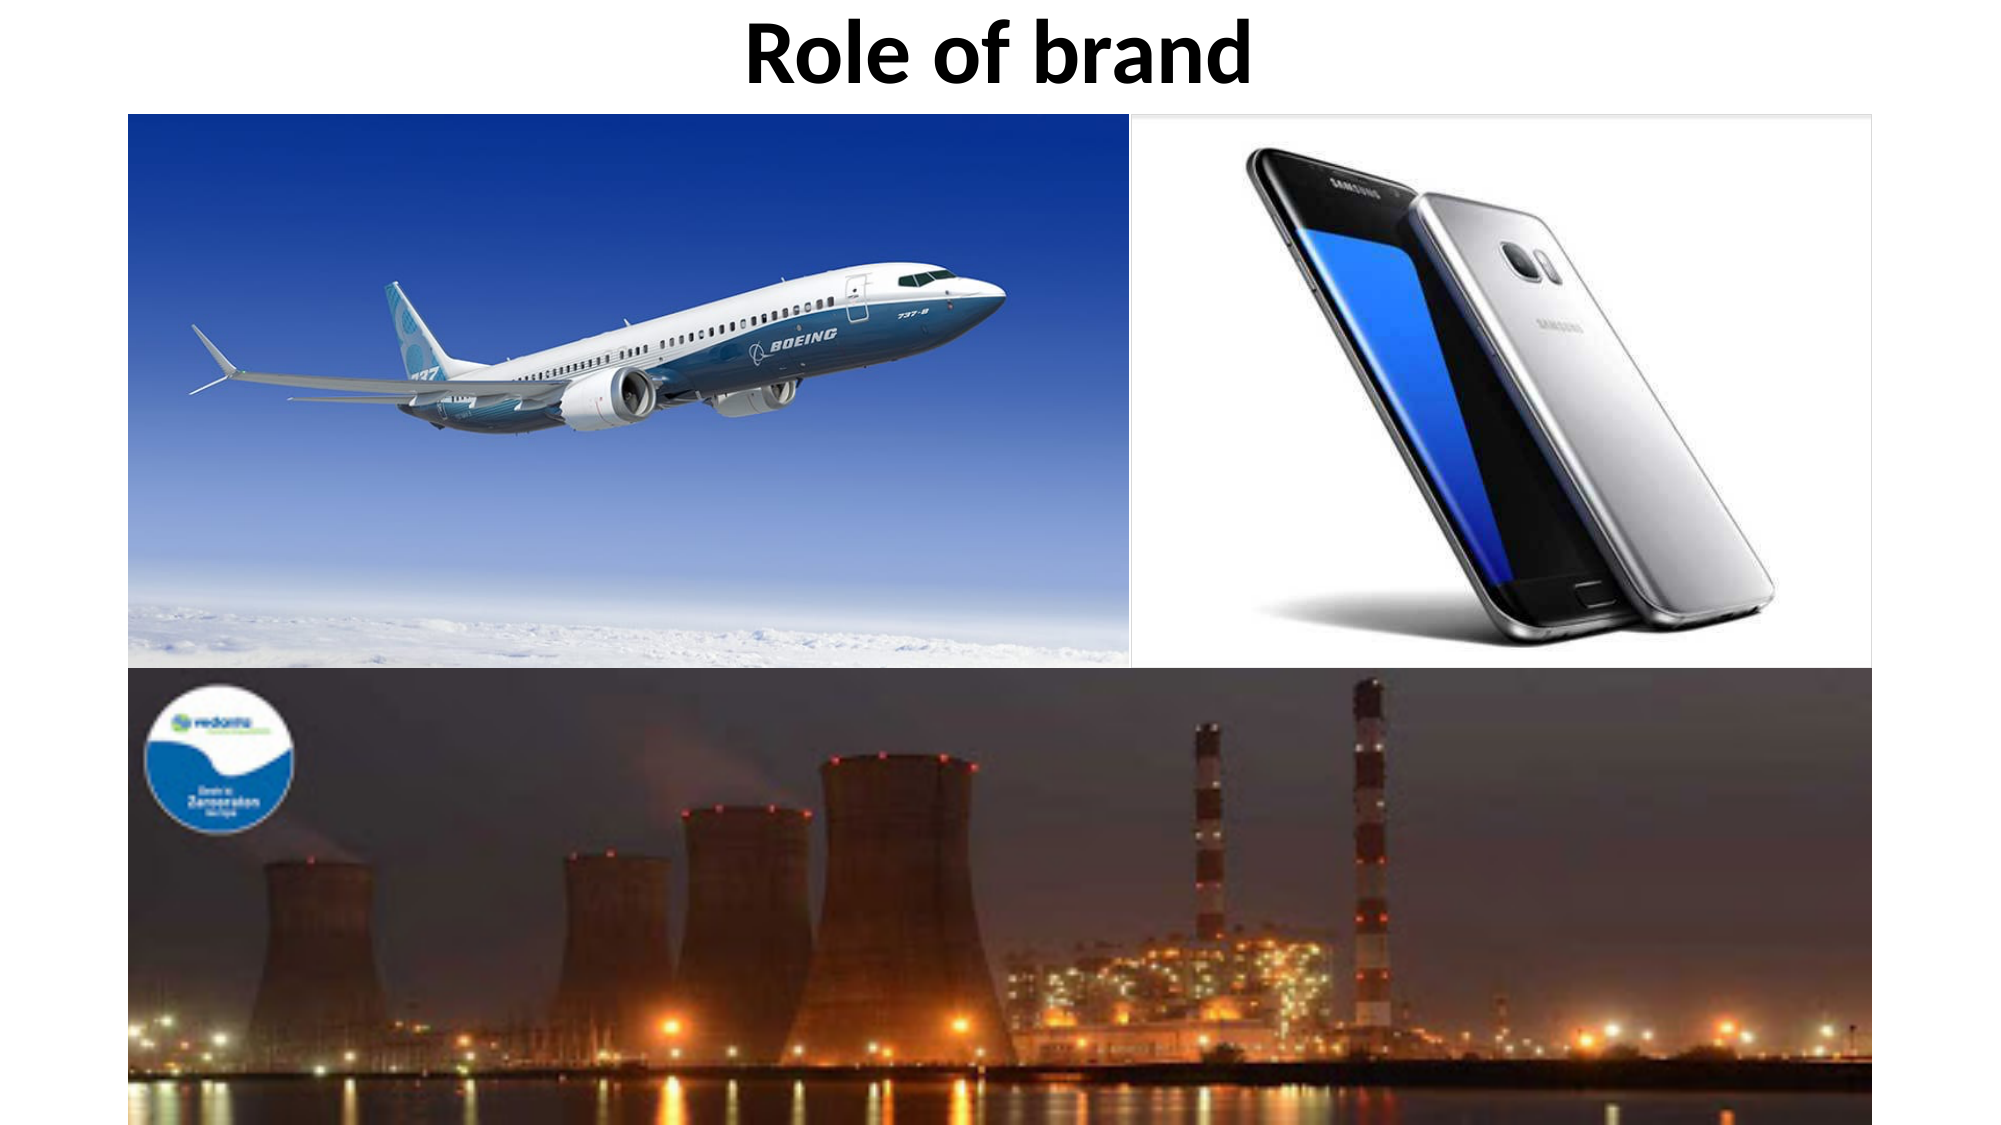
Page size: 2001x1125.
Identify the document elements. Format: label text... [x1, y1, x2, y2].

picture [128, 114, 1872, 1125]
title Role of brand [0, 0, 2000, 123]
